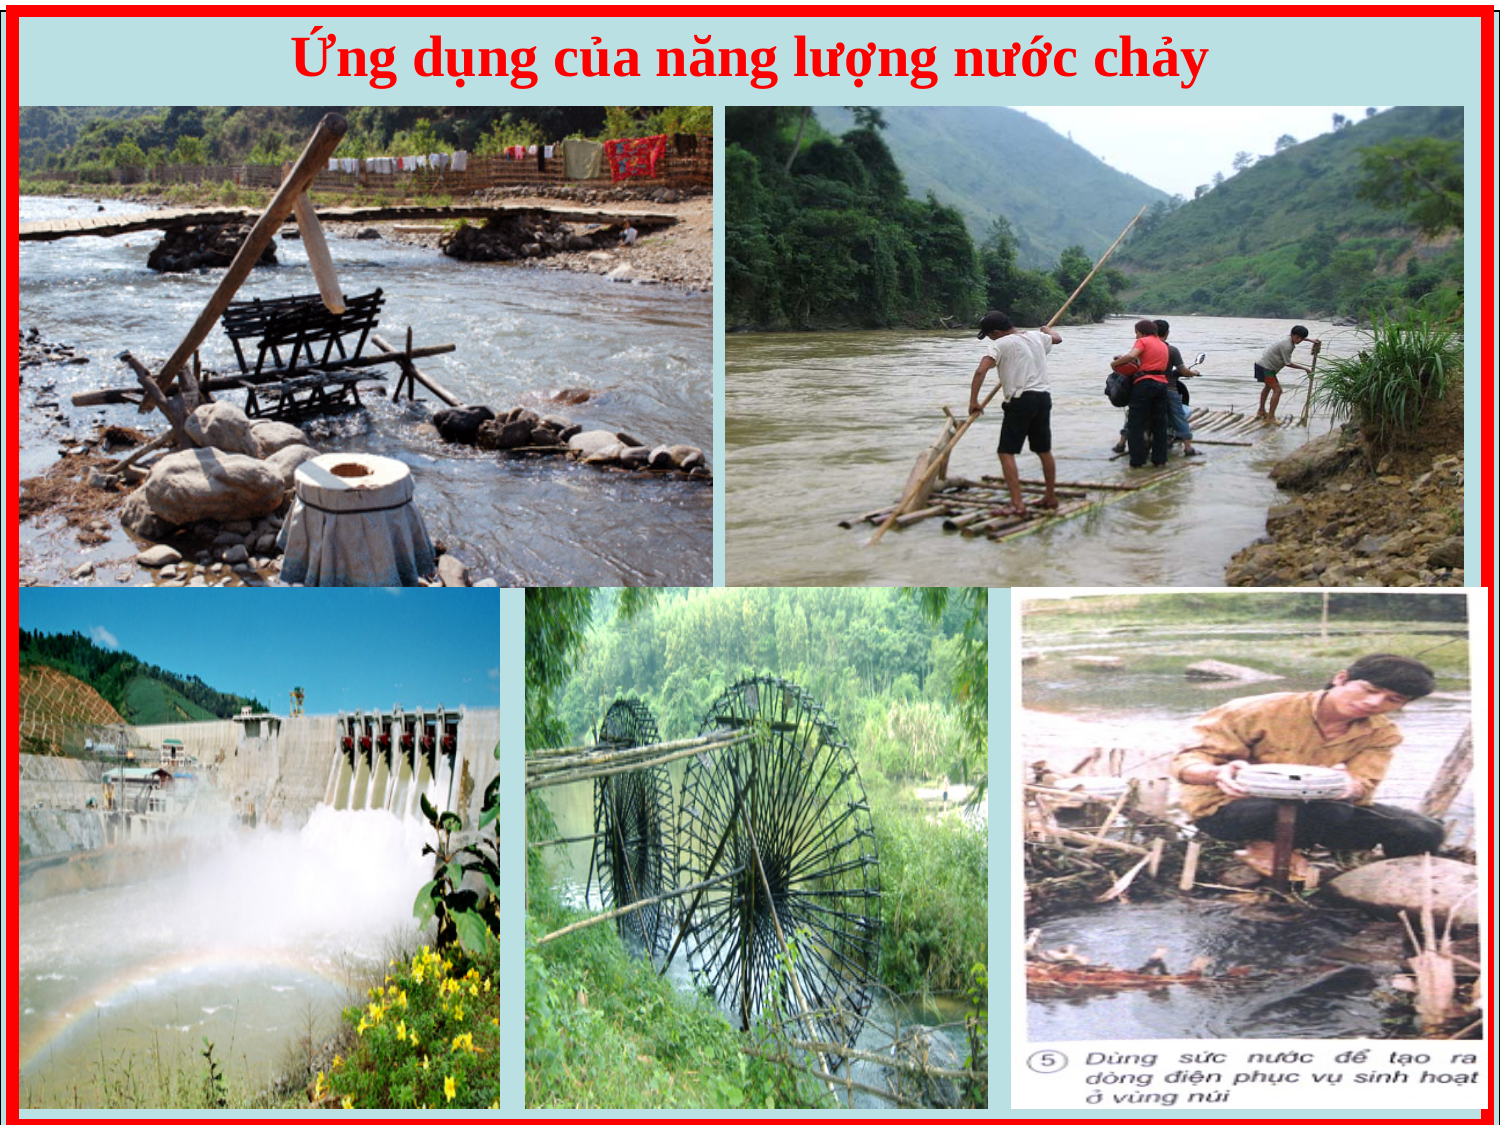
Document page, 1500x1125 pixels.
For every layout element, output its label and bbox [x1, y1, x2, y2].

text_box [0, 11, 12, 1125]
text_box [12, 11, 1488, 586]
text_box [1488, 11, 1500, 1125]
picture [12, 105, 1488, 1110]
text_box [12, 596, 1488, 1125]
